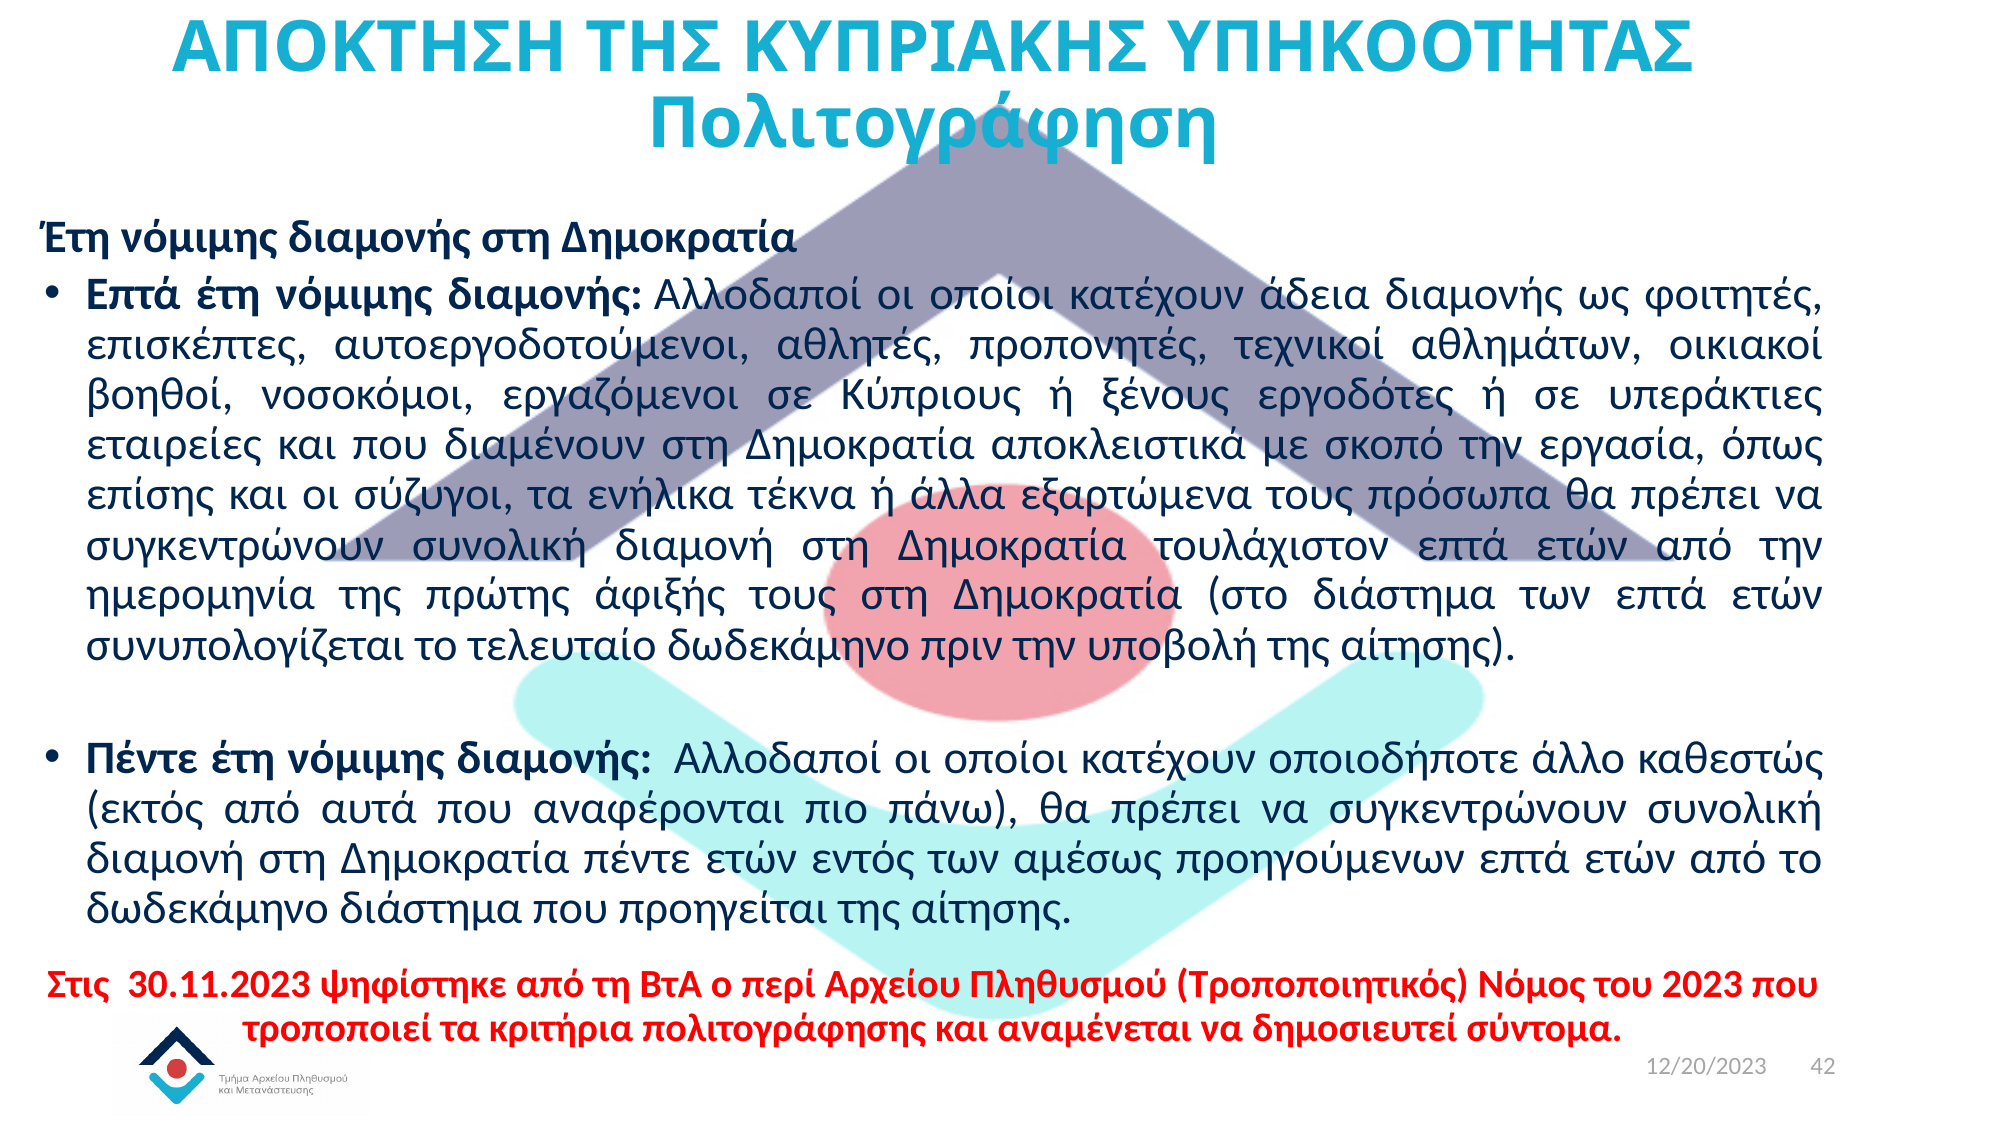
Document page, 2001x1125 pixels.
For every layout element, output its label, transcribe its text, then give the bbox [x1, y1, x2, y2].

picture [112, 1075, 369, 1116]
title ΑΠΟΚΤΗΣΗ ΤΗΣ ΚΥΠΡΙΑΚΗΣ ΥΠΗΚΟΟΤΗΤΑΣ Πολιτογράφηση [29, 13, 1840, 154]
list Έτη νόμιμης διαμονής στη Δημοκρατία Επτά έτη νόμιμης διαμονής: Αλλοδαποί οι οποίοι κατέχουν άδεια διαμονής ως φοιτητές, επισκέπτες, αυτοεργοδοτούμενοι, αθλητές, προπονητές, τεχνικοί αθλημάτων, οικιακοί βοηθοί, νοσοκόμοι, εργαζόμενοι σε Κύπριους ή ξένους εργοδότες ή σε υπεράκτιες εταιρείες και που διαμένουν στη Δημοκρατία αποκλειστικά με σκοπό την εργασία, όπως επίσης και οι σύζυγοι, τα ενήλικα τέκνα ή άλλα εξαρτώμενα τους πρόσωπα θα πρέπει να συγκεντρώνουν συνολική διαμονή στη Δημοκρατία τουλάχιστον επτά ετών από την ημερομηνία της πρώτης άφιξής τους στη Δημοκρατία (στο διάστημα των επτά ετών συνυπολογίζεται το τελευταίο δωδεκάμηνο πριν την υποβολή της αίτησης). Πέντε έτη νόμιμης διαμονής: Αλλοδαποί οι οποίοι κατέχουν οποιοδήποτε άλλο καθεστώς (εκτός από αυτά που αναφέρονται πιο πάνω), θα πρέπει να συγκεντρώνουν συνολική διαμονή στη Δημοκρατία πέντε ετών εντός των αμέσως προηγούμενων επτά ετών από το δωδεκάμηνο διάστημα που προηγείται της αίτησης. Στις 30.11.2023 ψηφίστηκε από τη ΒτΑ ο περί Αρχείου Πληθυσμού (Τροποποιητικός) Νόμος του 2023 που τροποποιεί τα κριτήρια πολιτογράφησης και αναμένεται να δημοσιευτεί σύντομα. [29, 154, 1840, 1075]
